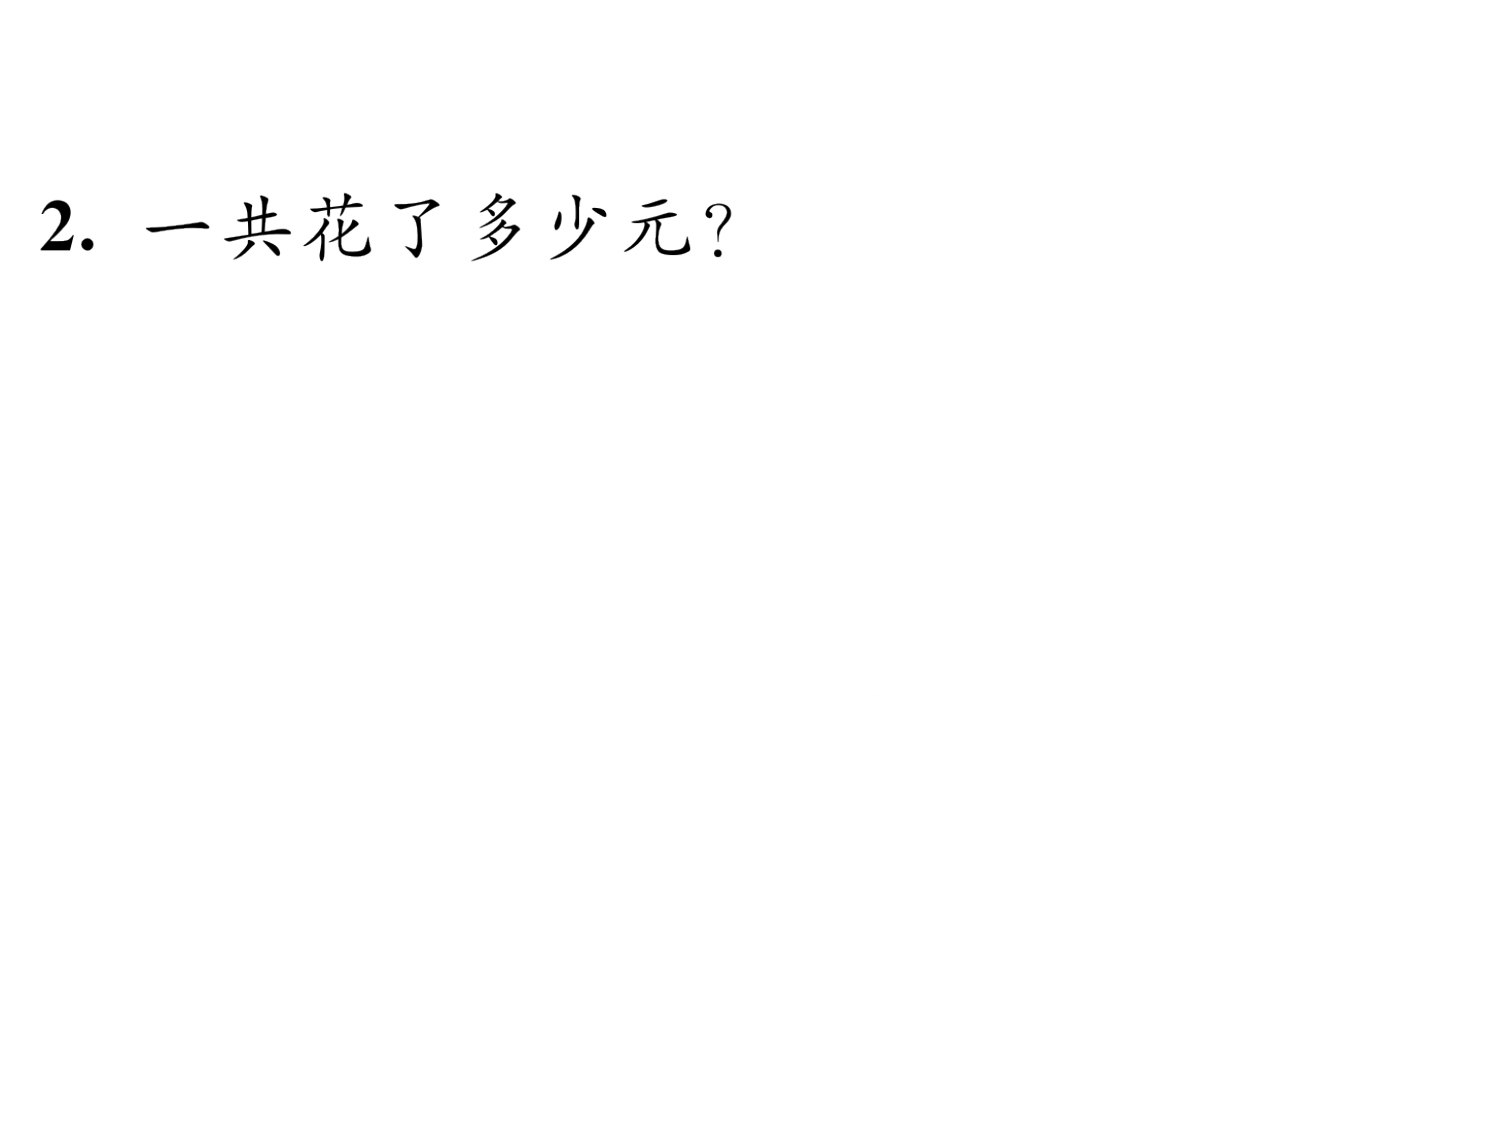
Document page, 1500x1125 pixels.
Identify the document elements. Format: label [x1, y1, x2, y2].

picture [35, 177, 1453, 720]
